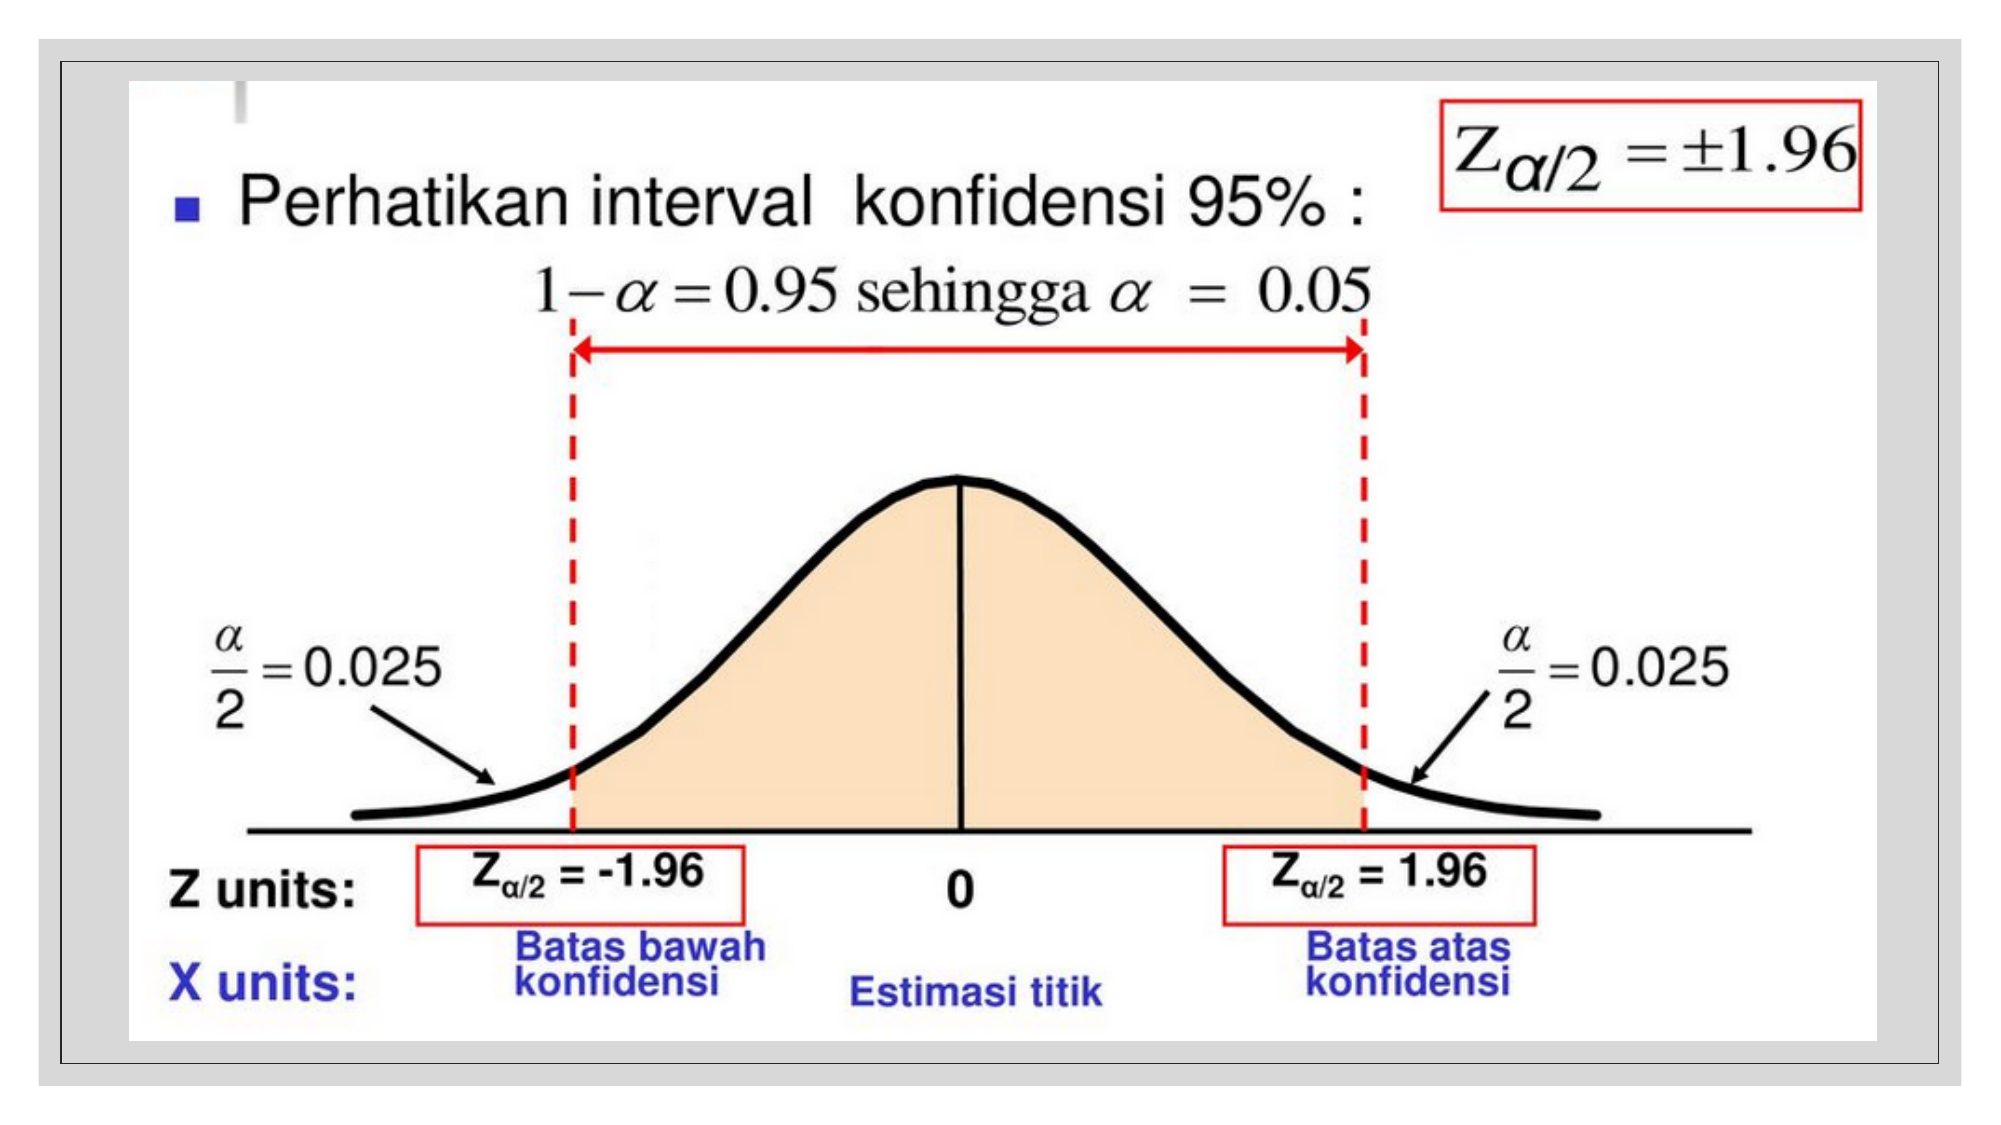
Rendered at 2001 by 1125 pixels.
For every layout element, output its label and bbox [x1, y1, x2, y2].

picture [129, 81, 1877, 1041]
